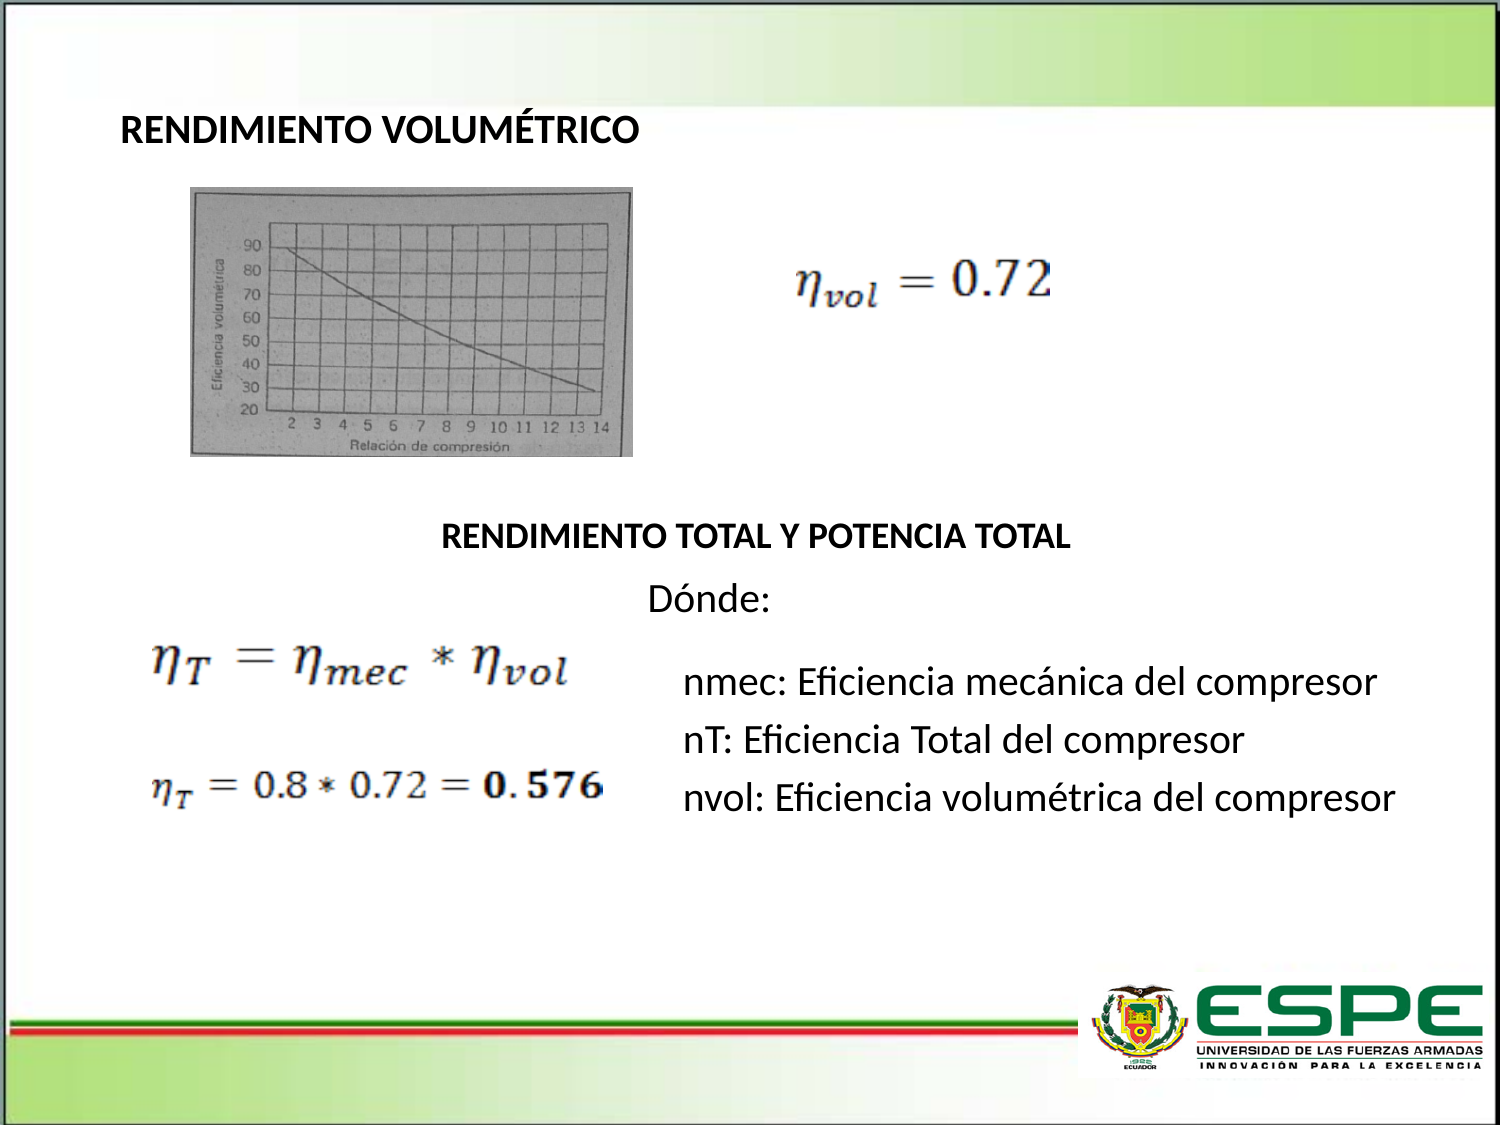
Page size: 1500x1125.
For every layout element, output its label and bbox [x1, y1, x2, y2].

text_box [0, 0, 1500, 1125]
picture [152, 620, 575, 704]
picture [796, 245, 1051, 317]
picture [190, 187, 633, 458]
picture [152, 761, 603, 821]
